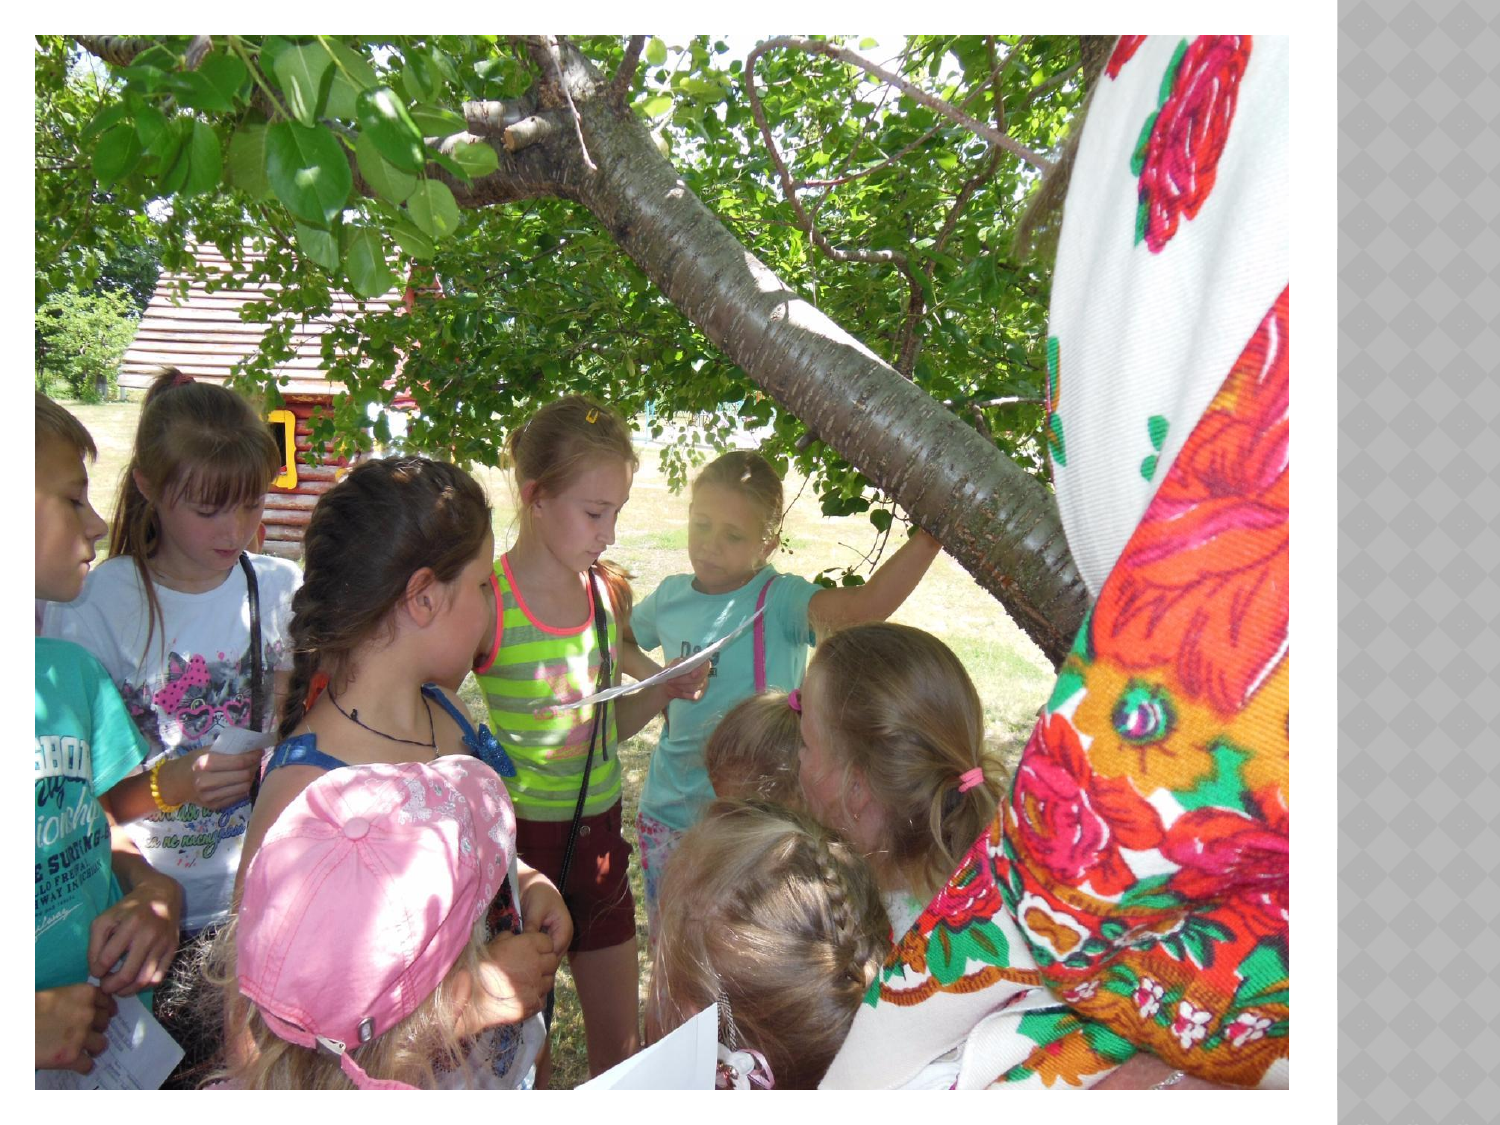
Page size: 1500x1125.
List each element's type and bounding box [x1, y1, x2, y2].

list [34, 34, 1290, 1091]
